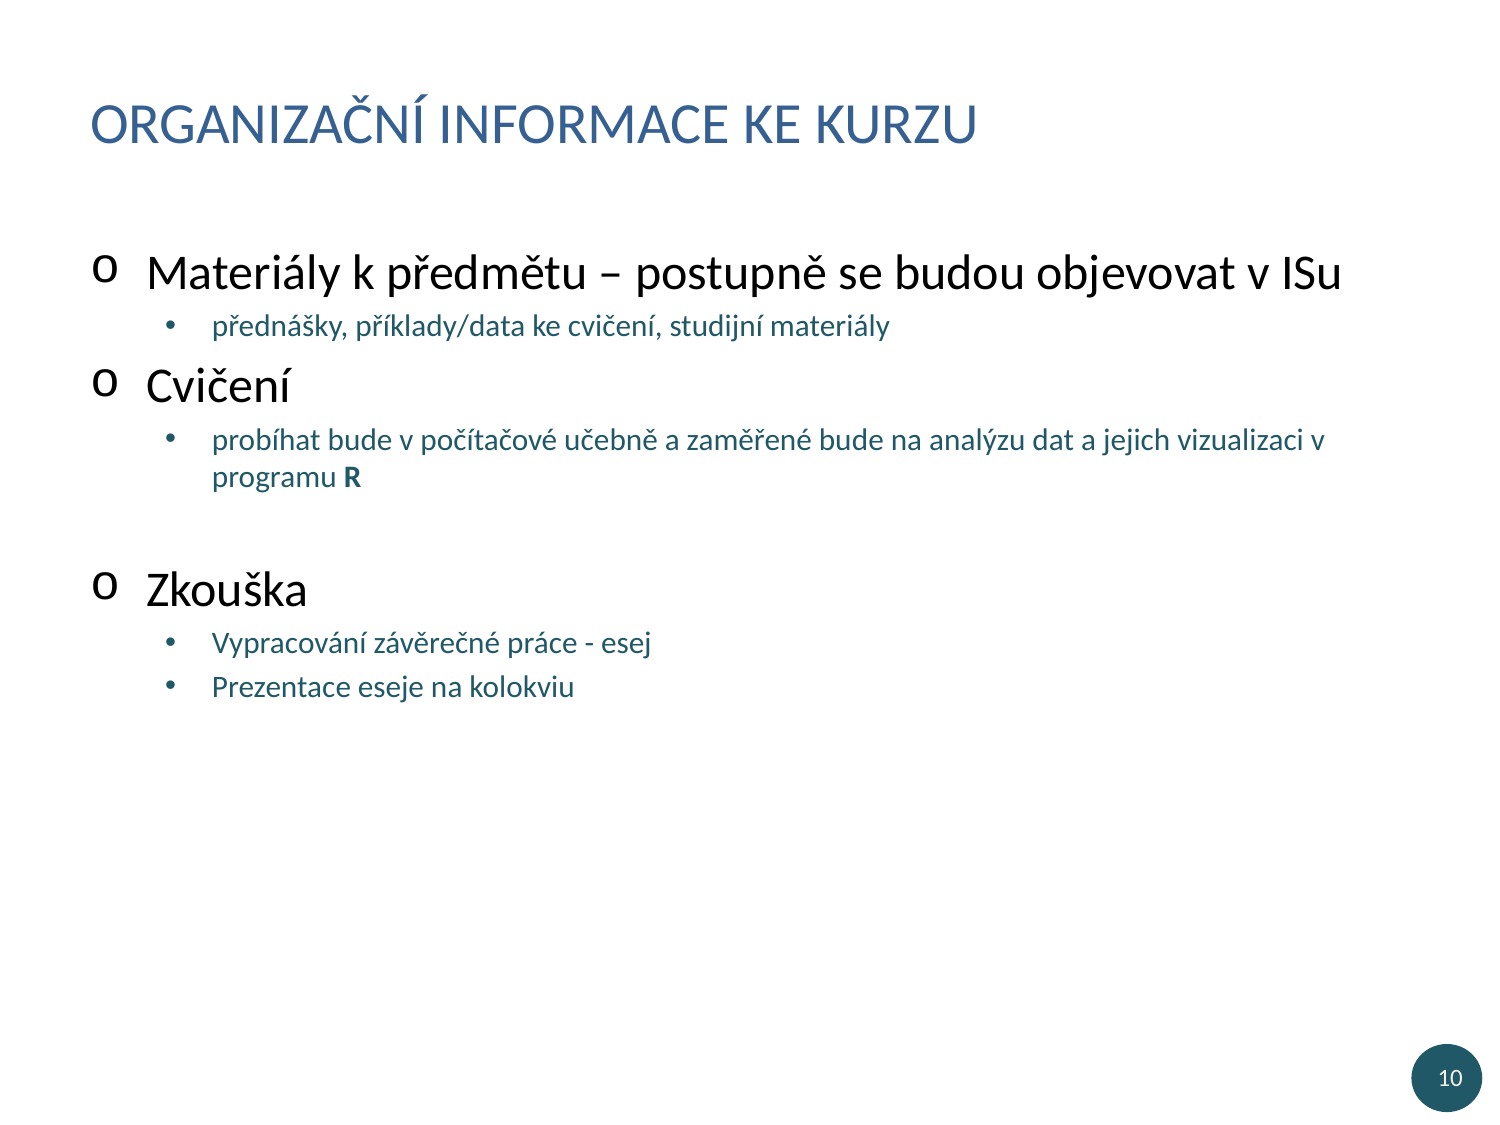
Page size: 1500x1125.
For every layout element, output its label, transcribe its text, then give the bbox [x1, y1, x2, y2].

slide_number 10 [1411, 1046, 1478, 1107]
list Materiály k předmětu – postupně se budou objevovat v ISu přednášky, příklady/data ke cvičení, studijní materiály Cvičení probíhat bude v počítačové učebně a zaměřené bude na analýzu dat a jejich vizualizaci v programu R Zkouška Vypracování závěrečné práce - esej Prezentace eseje na kolokviu [75, 231, 1425, 1047]
title Organizační informace ke kurzu [75, 80, 1425, 161]
